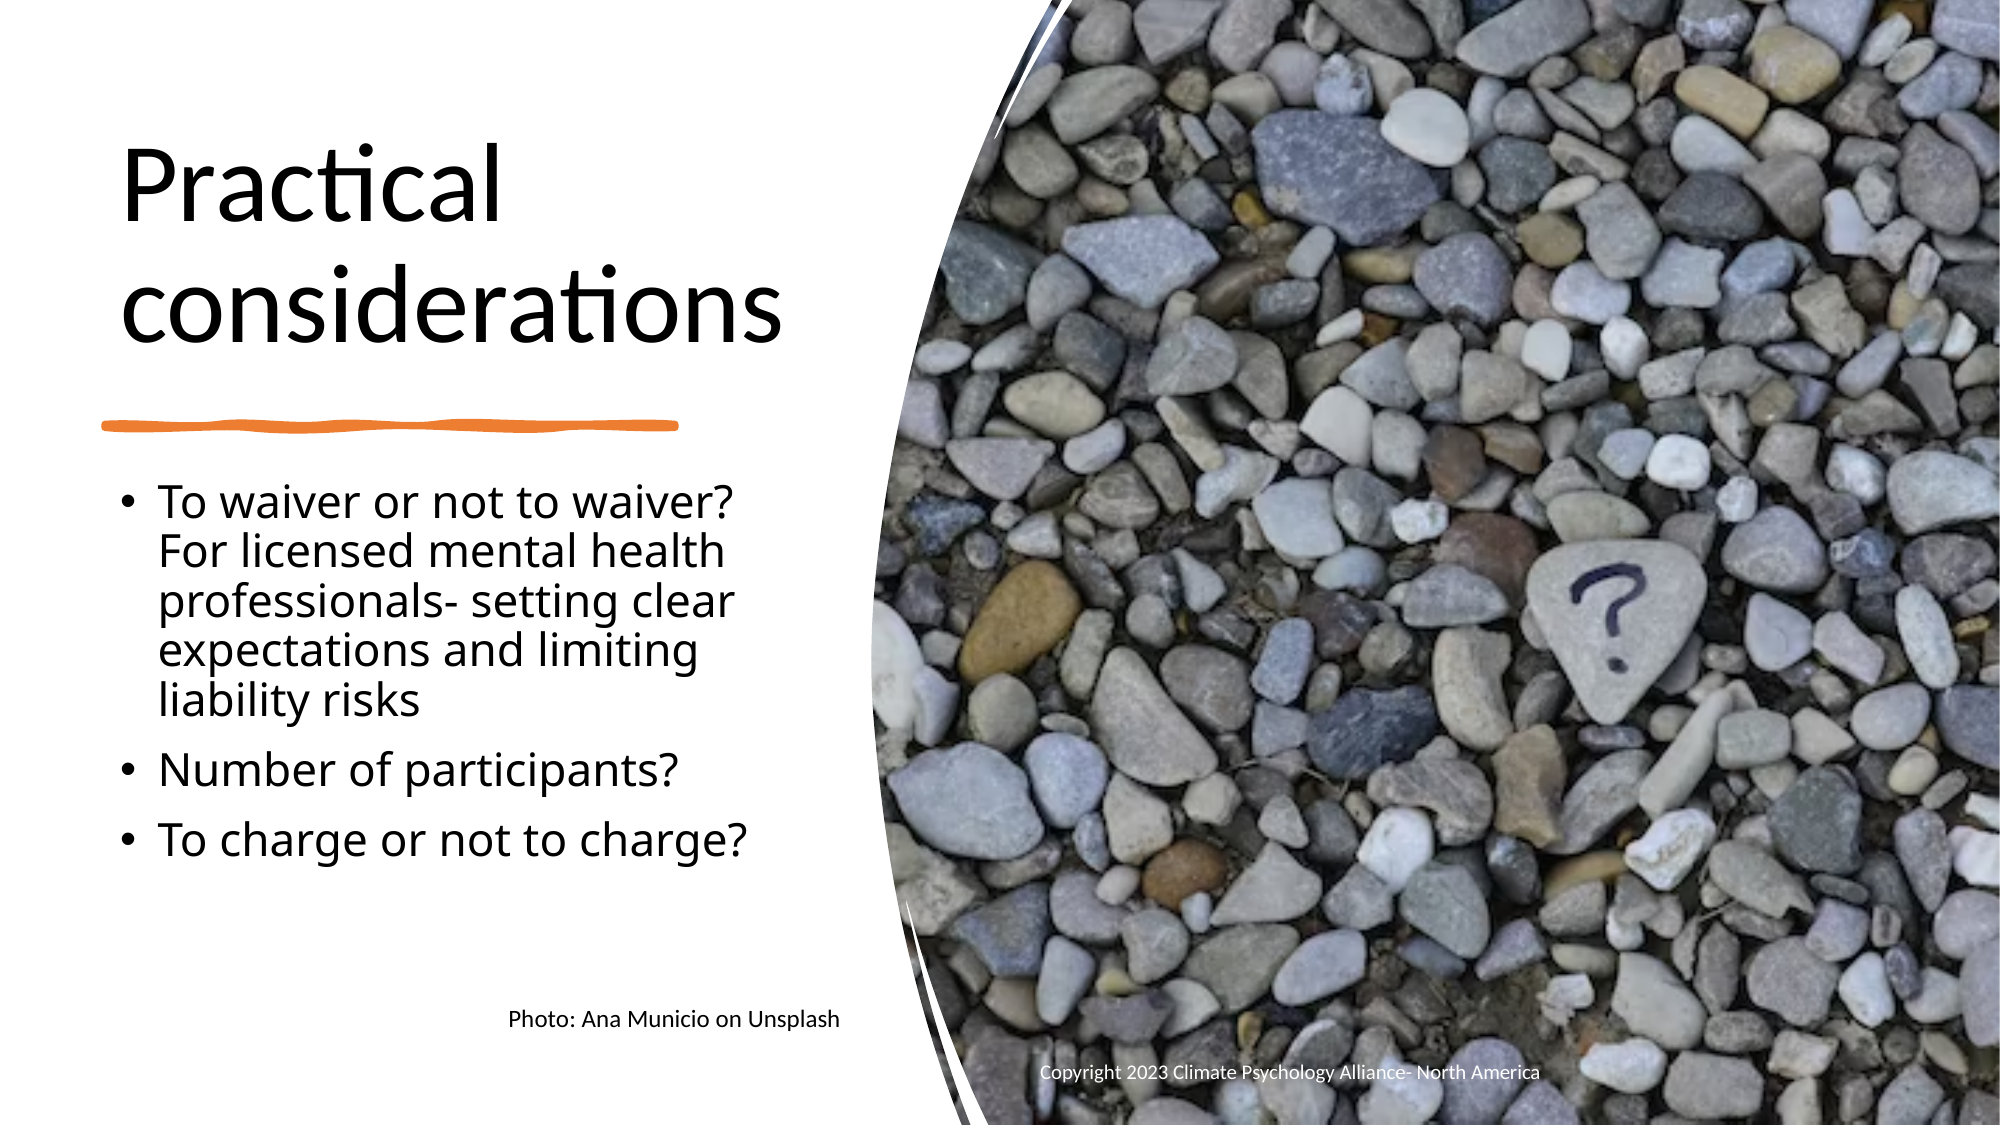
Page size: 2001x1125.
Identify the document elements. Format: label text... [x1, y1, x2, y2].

picture [871, 0, 2000, 1125]
text_box Photo: Ana Municio on Unsplash [493, 995, 857, 1041]
title Practical considerations [105, 53, 822, 375]
text_box [0, 0, 871, 1125]
list To waiver or not to waiver? For licensed mental health professionals- setting clear expectations and limiting liability risks Number of participants? To charge or not to charge? [105, 471, 802, 1016]
text_box [103, 421, 676, 431]
